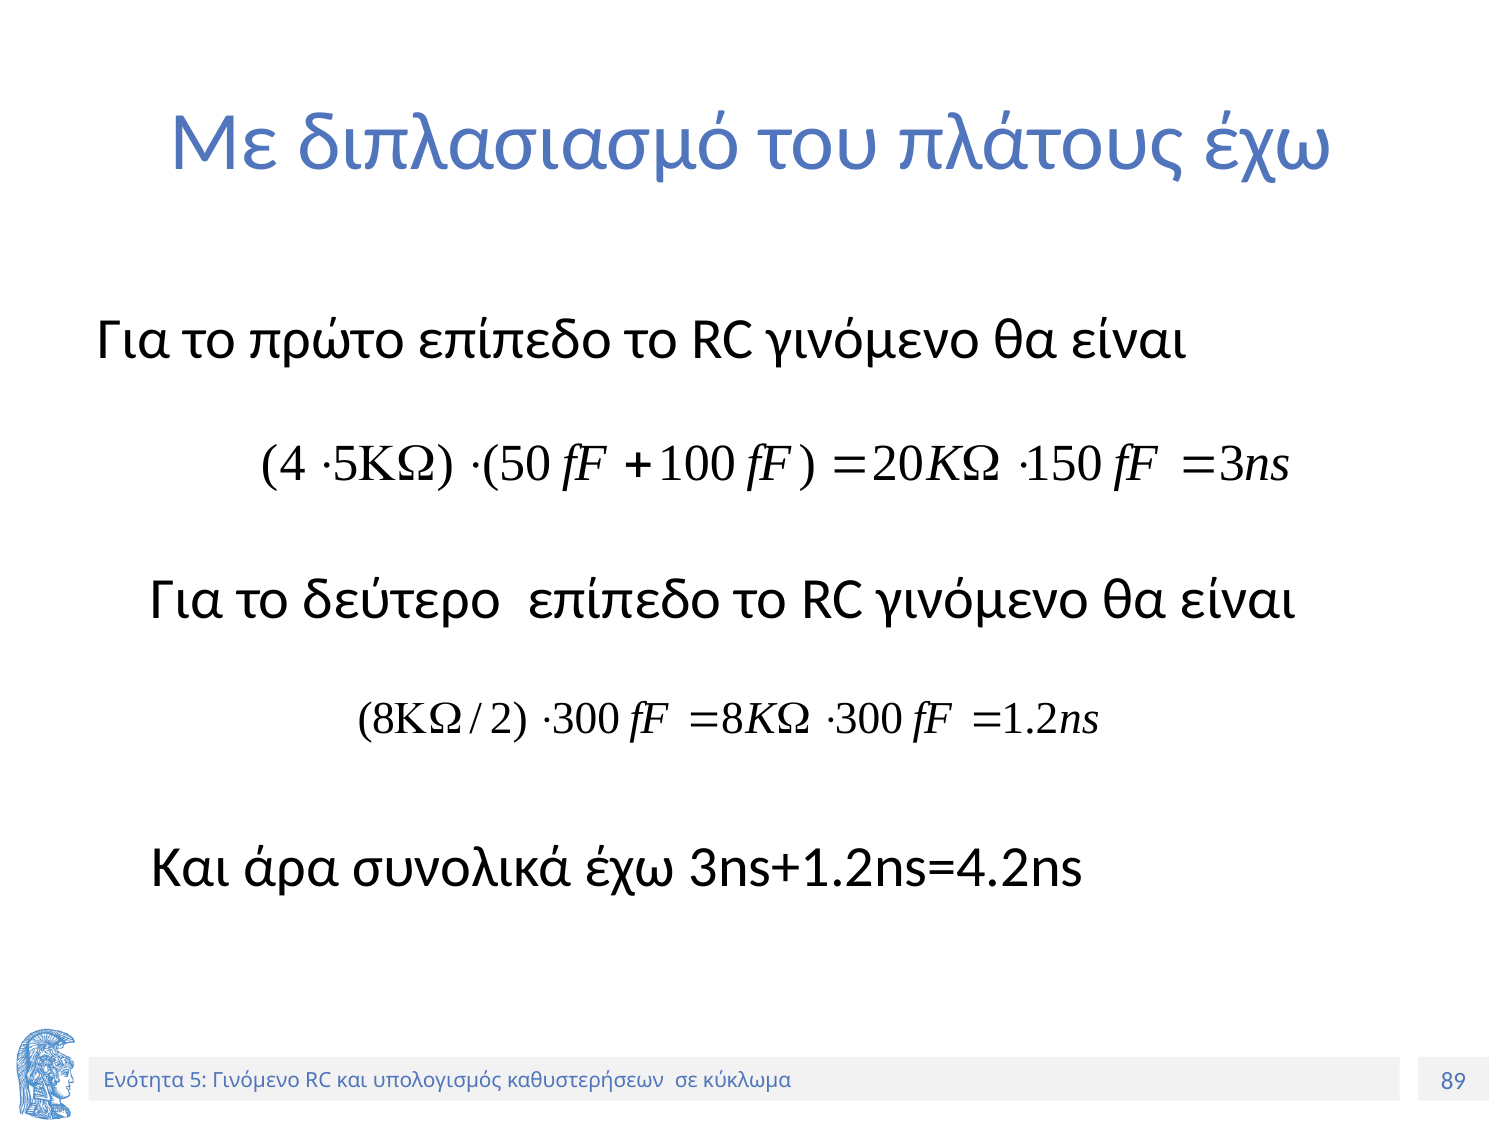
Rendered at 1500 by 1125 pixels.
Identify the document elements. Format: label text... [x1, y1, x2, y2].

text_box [351, 691, 1107, 753]
picture [9, 1025, 81, 1120]
text_box Και άρα συνολικά έχω 3ns+1.2ns=4.2ns [136, 765, 1229, 961]
list Για το πρώτο επίπεδο το RC γινόμενο θα είναι [82, 292, 1336, 392]
text_box Για το δεύτερο επίπεδο το RC γινόμενο θα είναι [135, 544, 1400, 646]
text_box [253, 432, 1300, 503]
title Με διπλασιασμό του πλάτους έχω [76, 42, 1427, 231]
